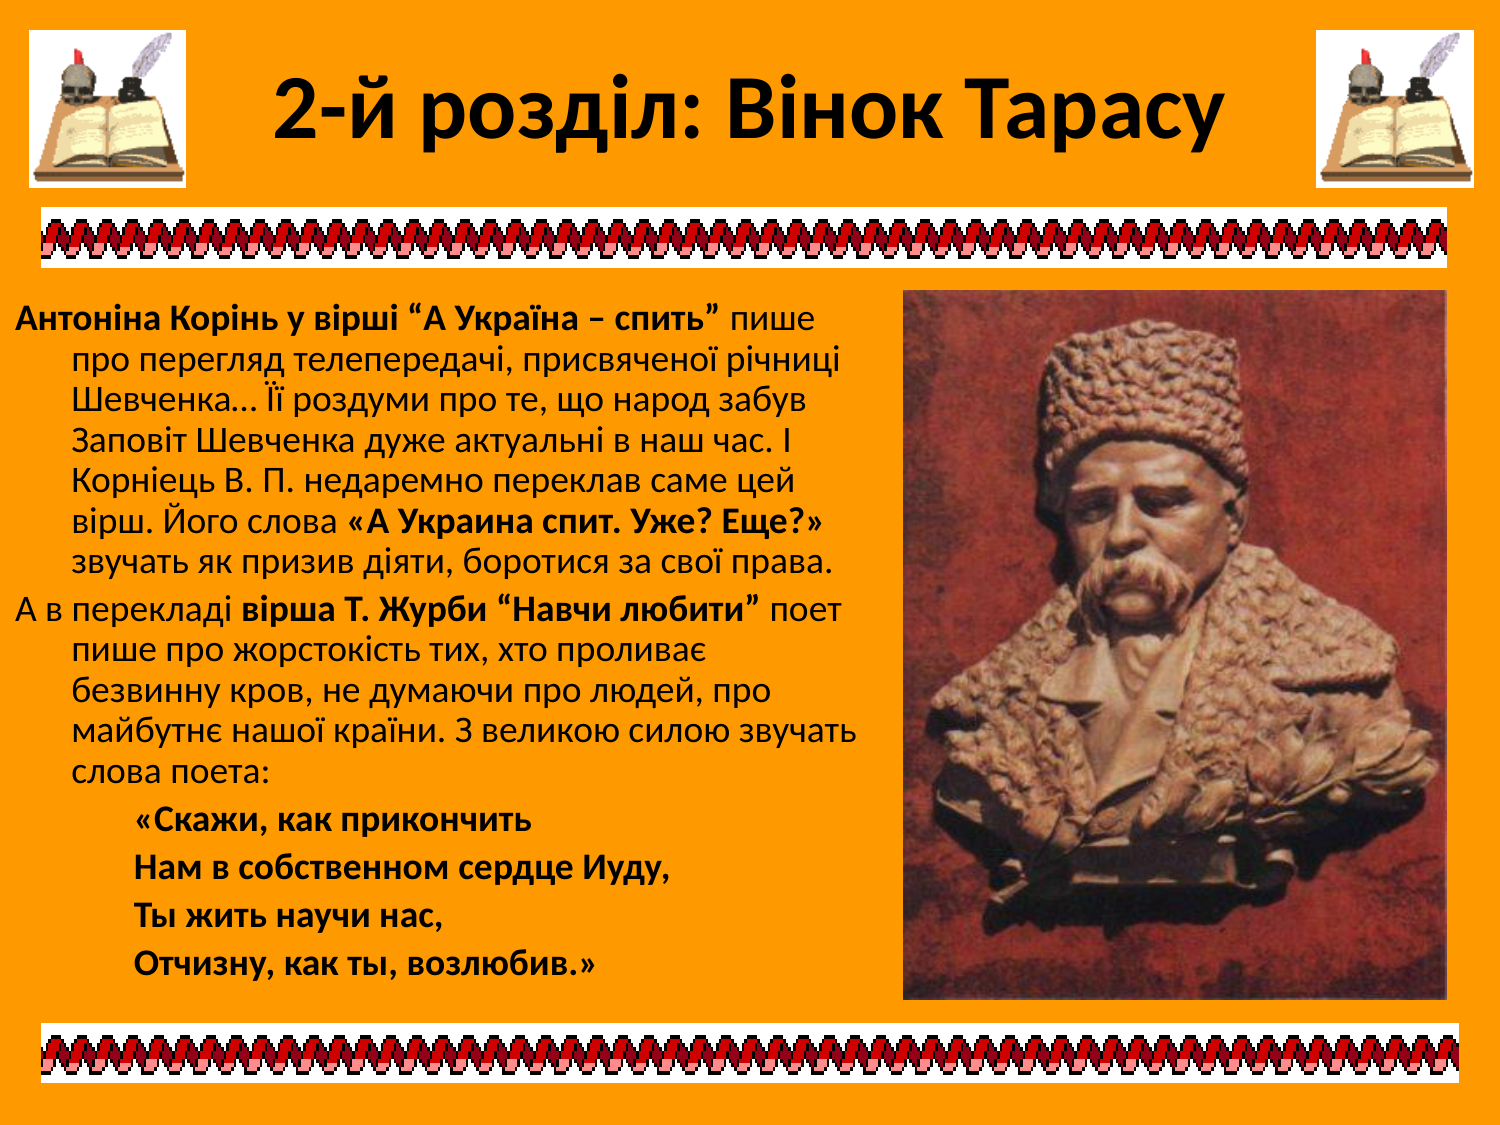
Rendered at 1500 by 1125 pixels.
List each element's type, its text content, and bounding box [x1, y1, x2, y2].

picture [29, 30, 186, 188]
picture [40, 1022, 1459, 1083]
picture [1316, 30, 1474, 188]
list Антоніна Корінь у вірші “А Україна – спить” пише про перегляд телепередачі, присвяченої річниці Шевченка… Її роздуми про те, що народ забув Заповіт Шевченка дуже актуальні в наш час. І Корніець В. П. недаремно переклав саме цей вірш. Його слова «А Украина спит. Уже? Еще?» звучать як призив діяти, боротися за свої права. А в перекладі вірша Т. Журби “Навчи любити” поет пише про жорстокість тих, хто проливає безвинну кров, не думаючи про людей, про майбутнє нашої країни. З великою силою звучать слова поета: «Скажи, как прикончить Нам в собственном сердце Иуду, Ты жить научи нас, Отчизну, как ты, возлюбив.» [0, 290, 881, 1006]
title 2-й розділ: Вінок Тарасу [74, 18, 1426, 185]
picture [903, 290, 1448, 1000]
picture [40, 207, 1448, 268]
